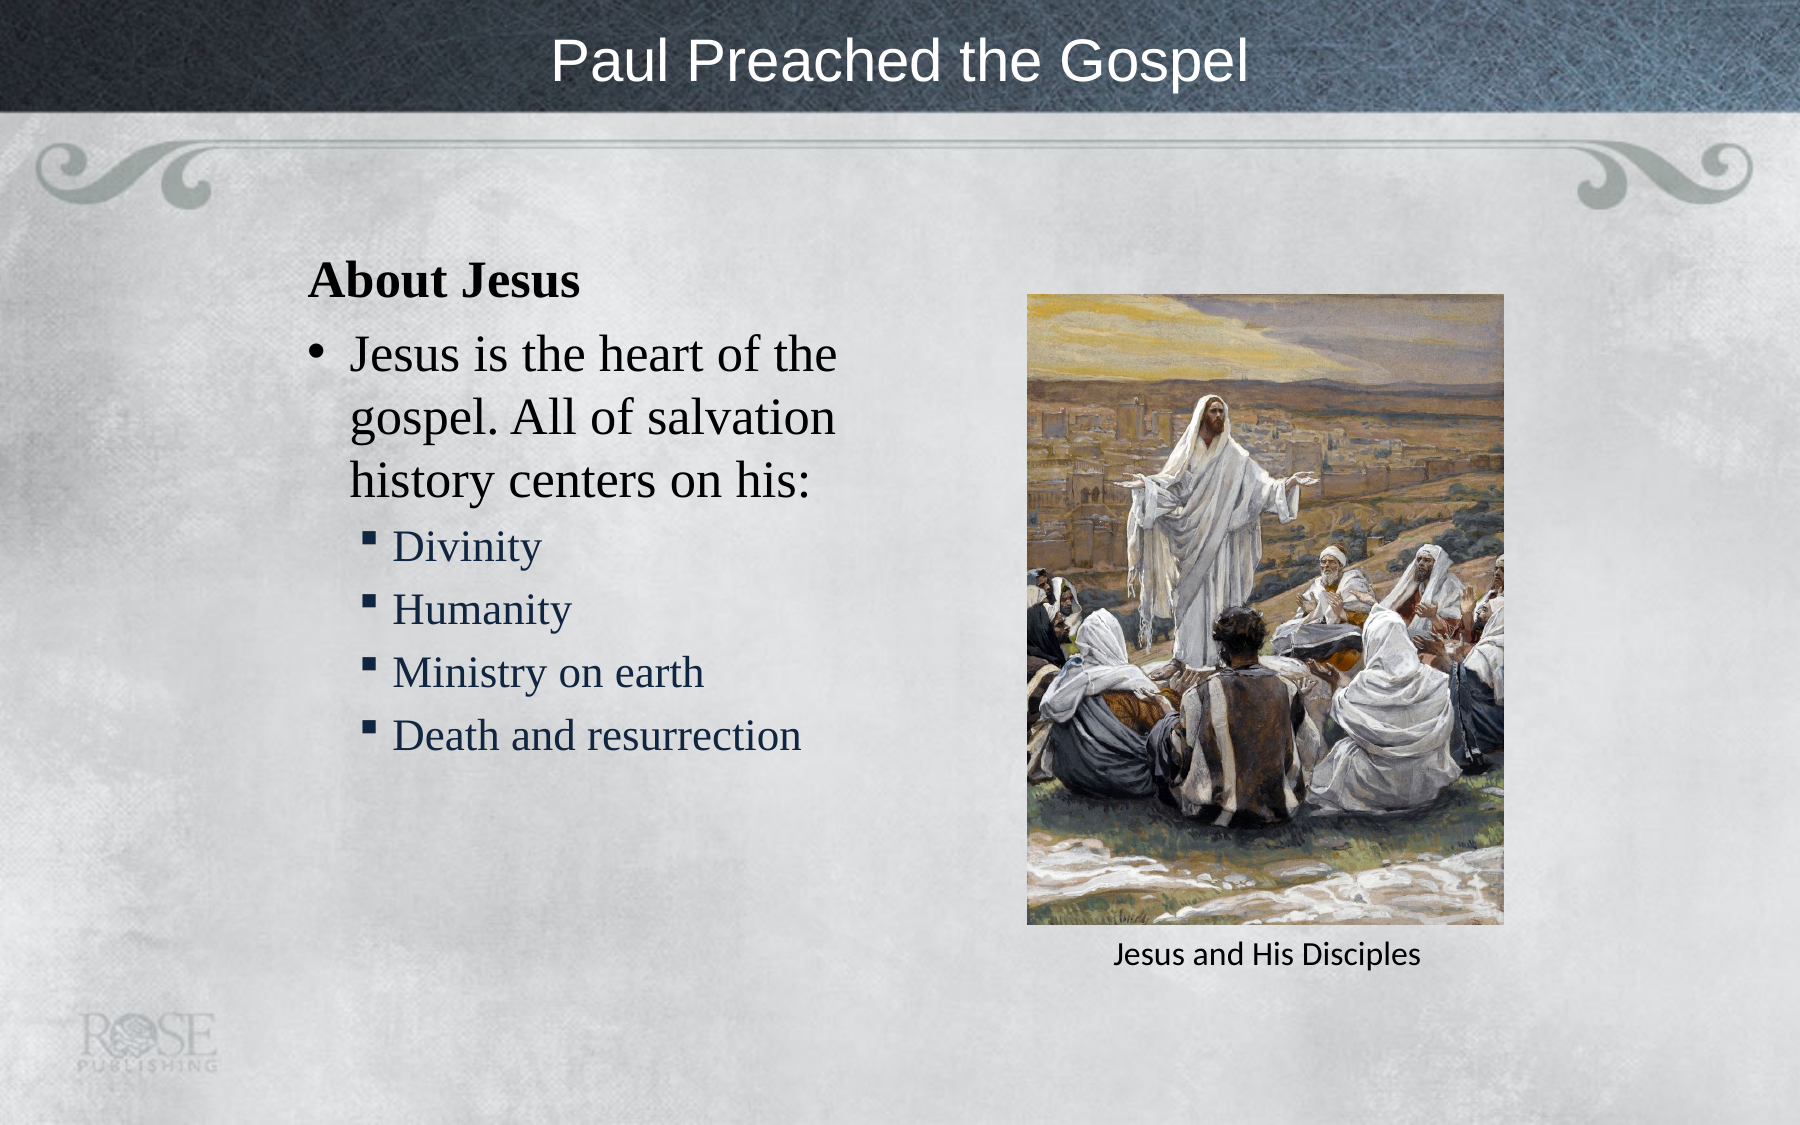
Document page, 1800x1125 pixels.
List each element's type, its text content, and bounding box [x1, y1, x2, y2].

list About Jesus Jesus is the heart of the gospel. All of salvation history centers on his: Divinity Humanity Ministry on earth Death and resurrection [292, 237, 1000, 995]
text_box Jesus and His Disciples [1027, 927, 1508, 980]
picture [0, 0, 1800, 1125]
title Paul Preached the Gospel [292, 0, 1508, 116]
